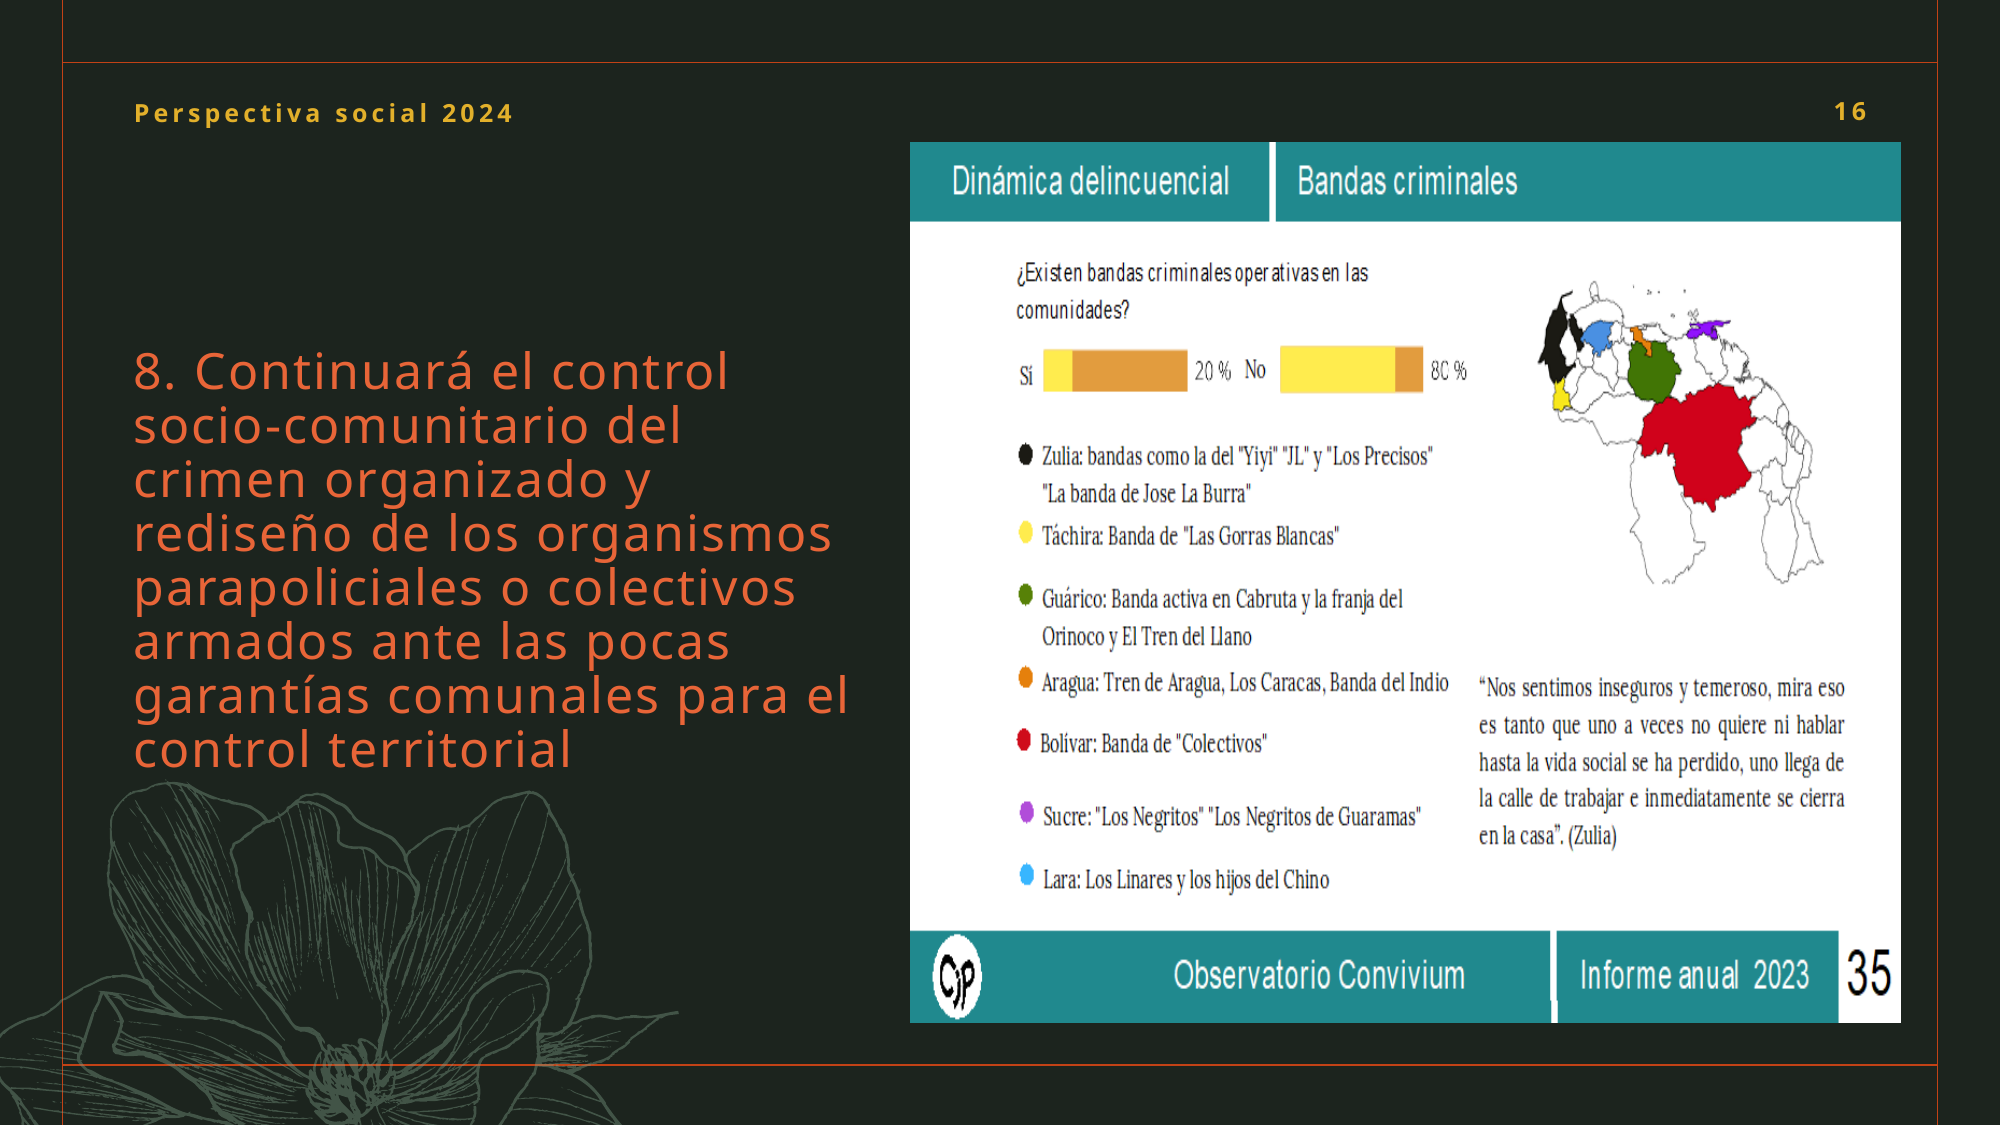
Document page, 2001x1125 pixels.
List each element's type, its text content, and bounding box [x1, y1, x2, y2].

slide_number 16 [1237, 82, 1882, 142]
title 8. Continuará el control socio-comunitario del crimen organizado y rediseño de los organismos parapoliciales o colectivos armados ante las pocas garantías comunales para el control territorial [118, 295, 888, 830]
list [910, 142, 1901, 1023]
footer Perspectiva social 2024 [118, 82, 763, 143]
